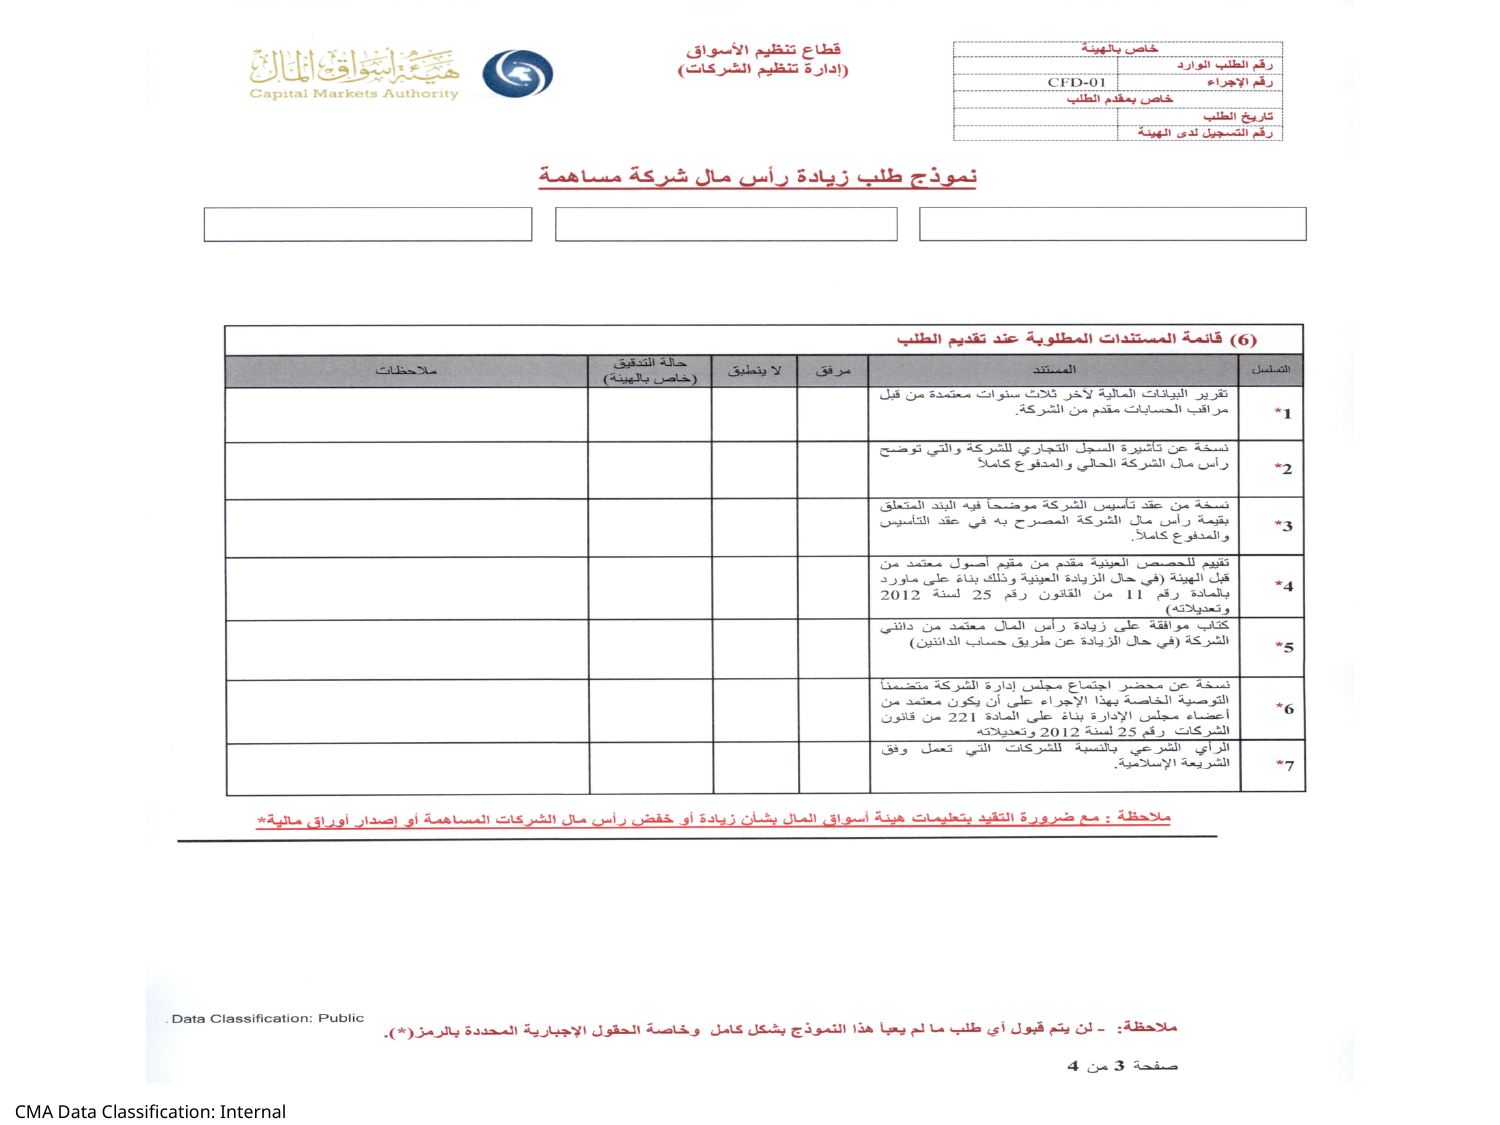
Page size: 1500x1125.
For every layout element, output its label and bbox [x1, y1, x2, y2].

picture [146, 0, 1354, 1083]
